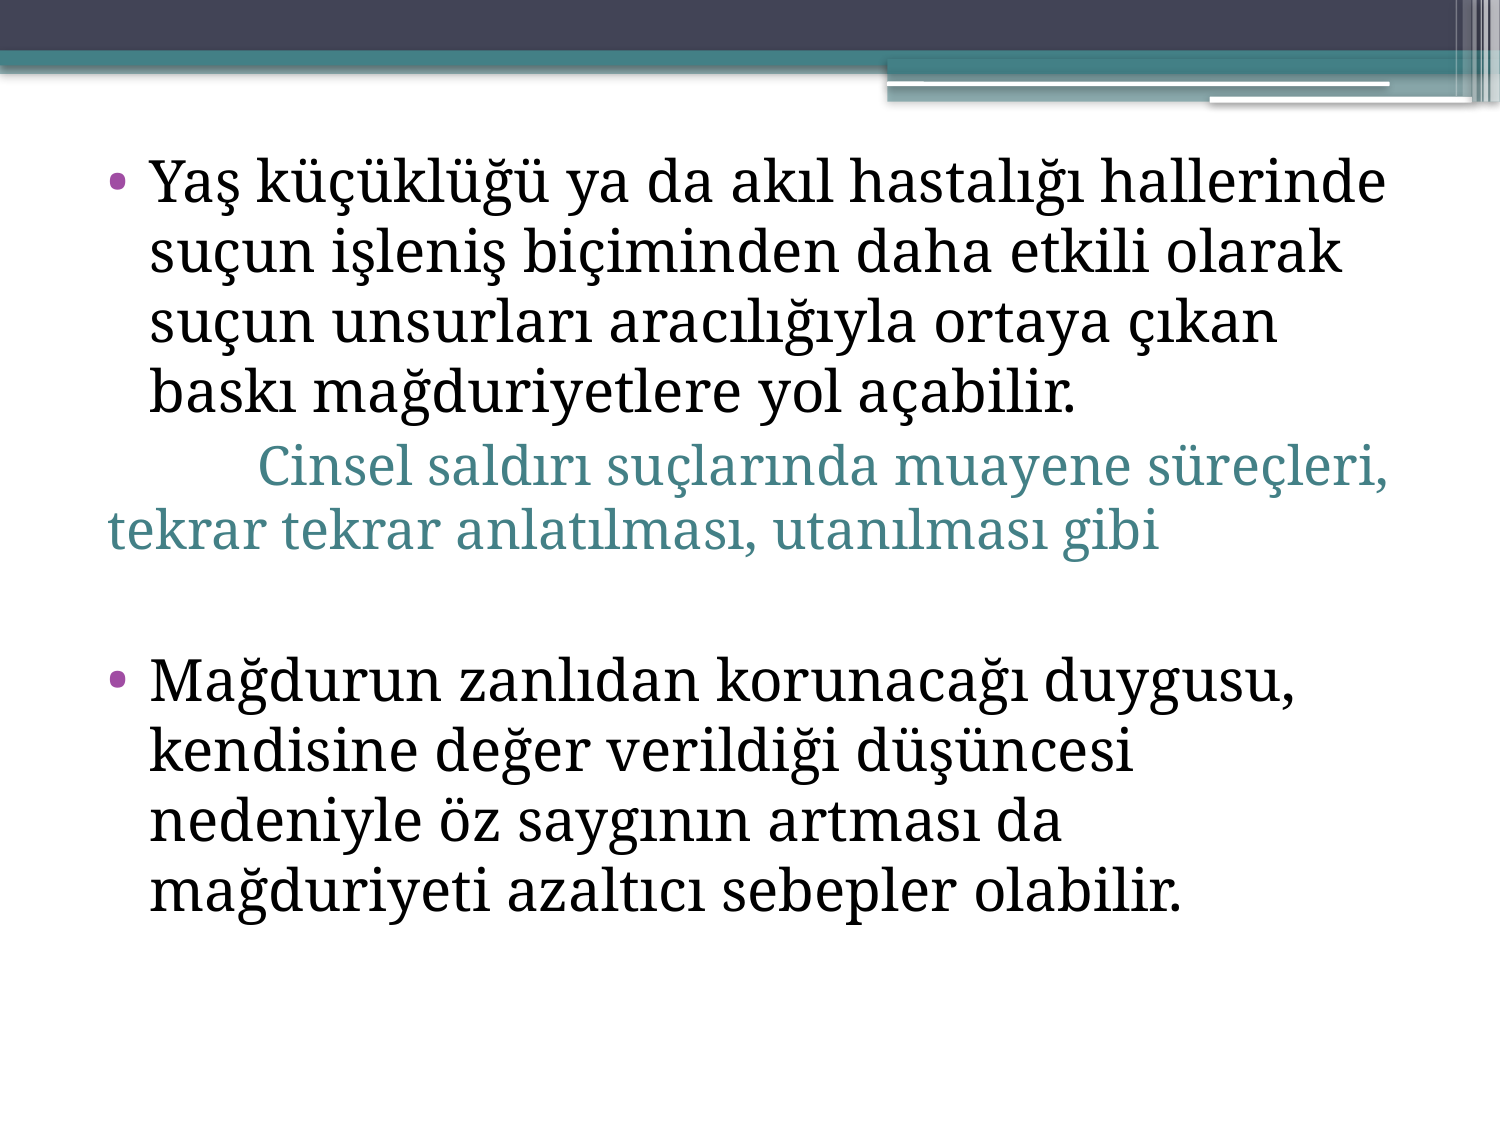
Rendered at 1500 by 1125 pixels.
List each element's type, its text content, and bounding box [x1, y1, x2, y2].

list Yaş küçüklüğü ya da akıl hastalığı hallerinde suçun işleniş biçiminden daha etkili olarak suçun unsurları aracılığıyla ortaya çıkan baskı mağduriyetlere yol açabilir. Cinsel saldırı suçlarında muayene süreçleri, tekrar tekrar anlatılması, utanılması gibi Mağdurun zanlıdan korunacağı duygusu, kendisine değer verildiği düşüncesi nedeniyle öz saygının artması da mağduriyeti azaltıcı sebepler olabilir. [75, 137, 1425, 1079]
